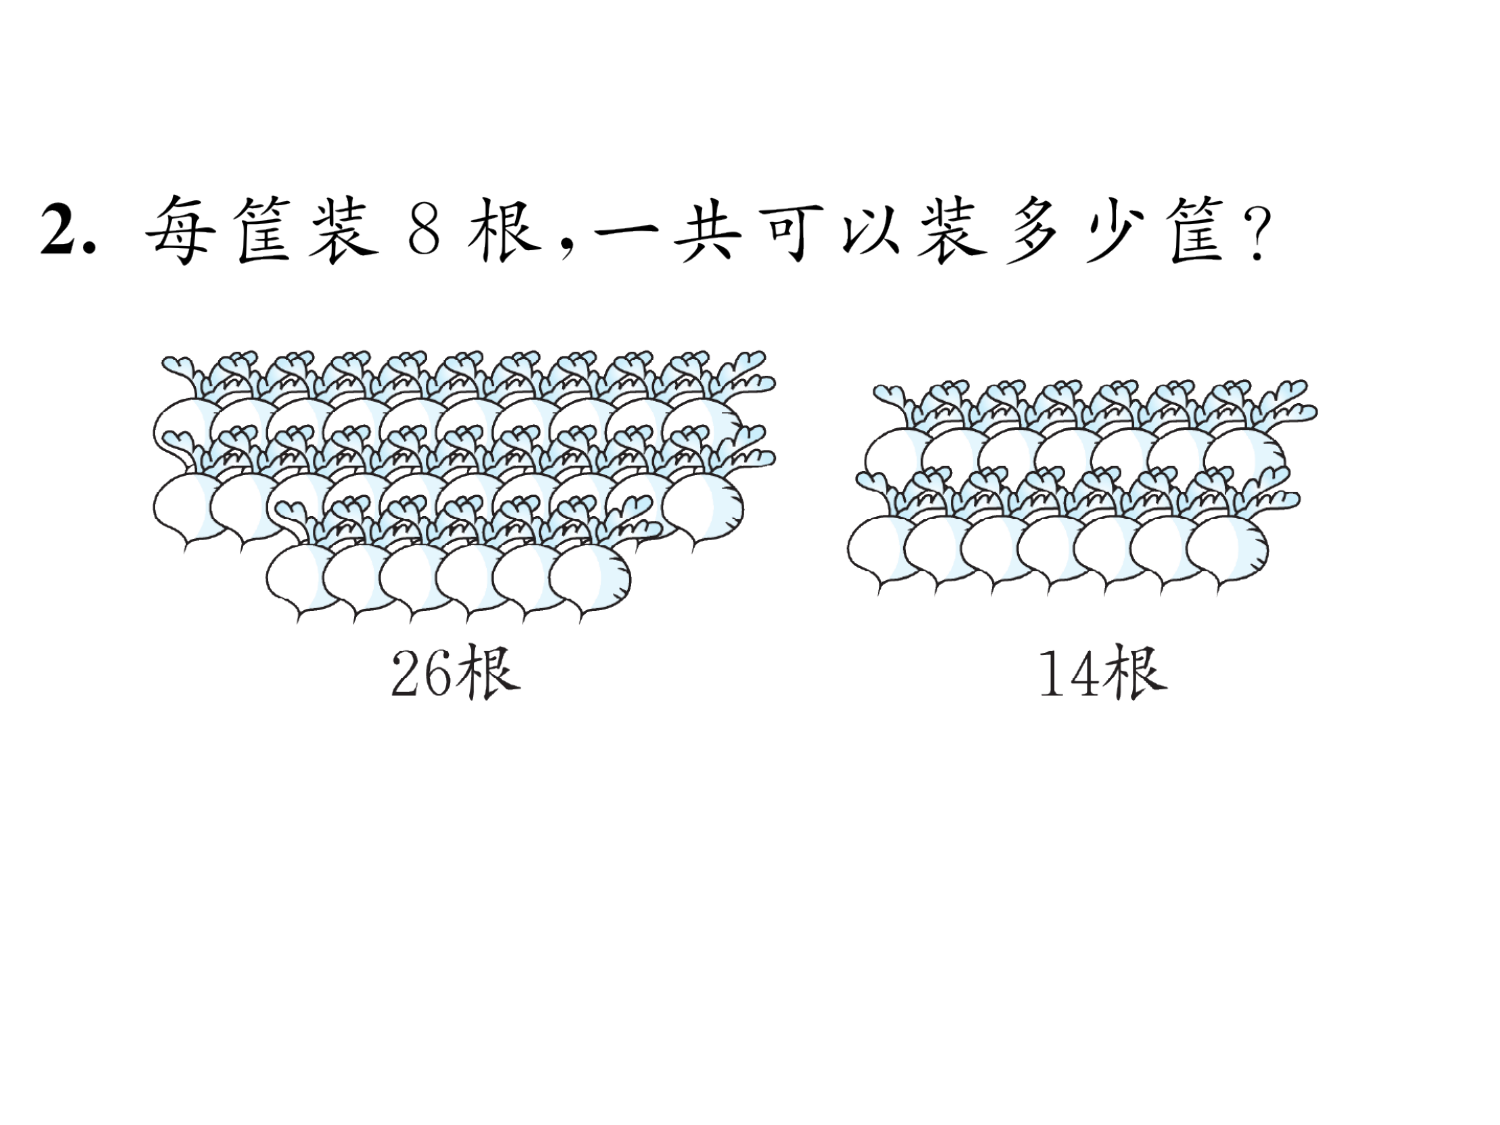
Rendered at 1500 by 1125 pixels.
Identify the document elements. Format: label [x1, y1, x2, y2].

picture [35, 177, 1453, 1019]
